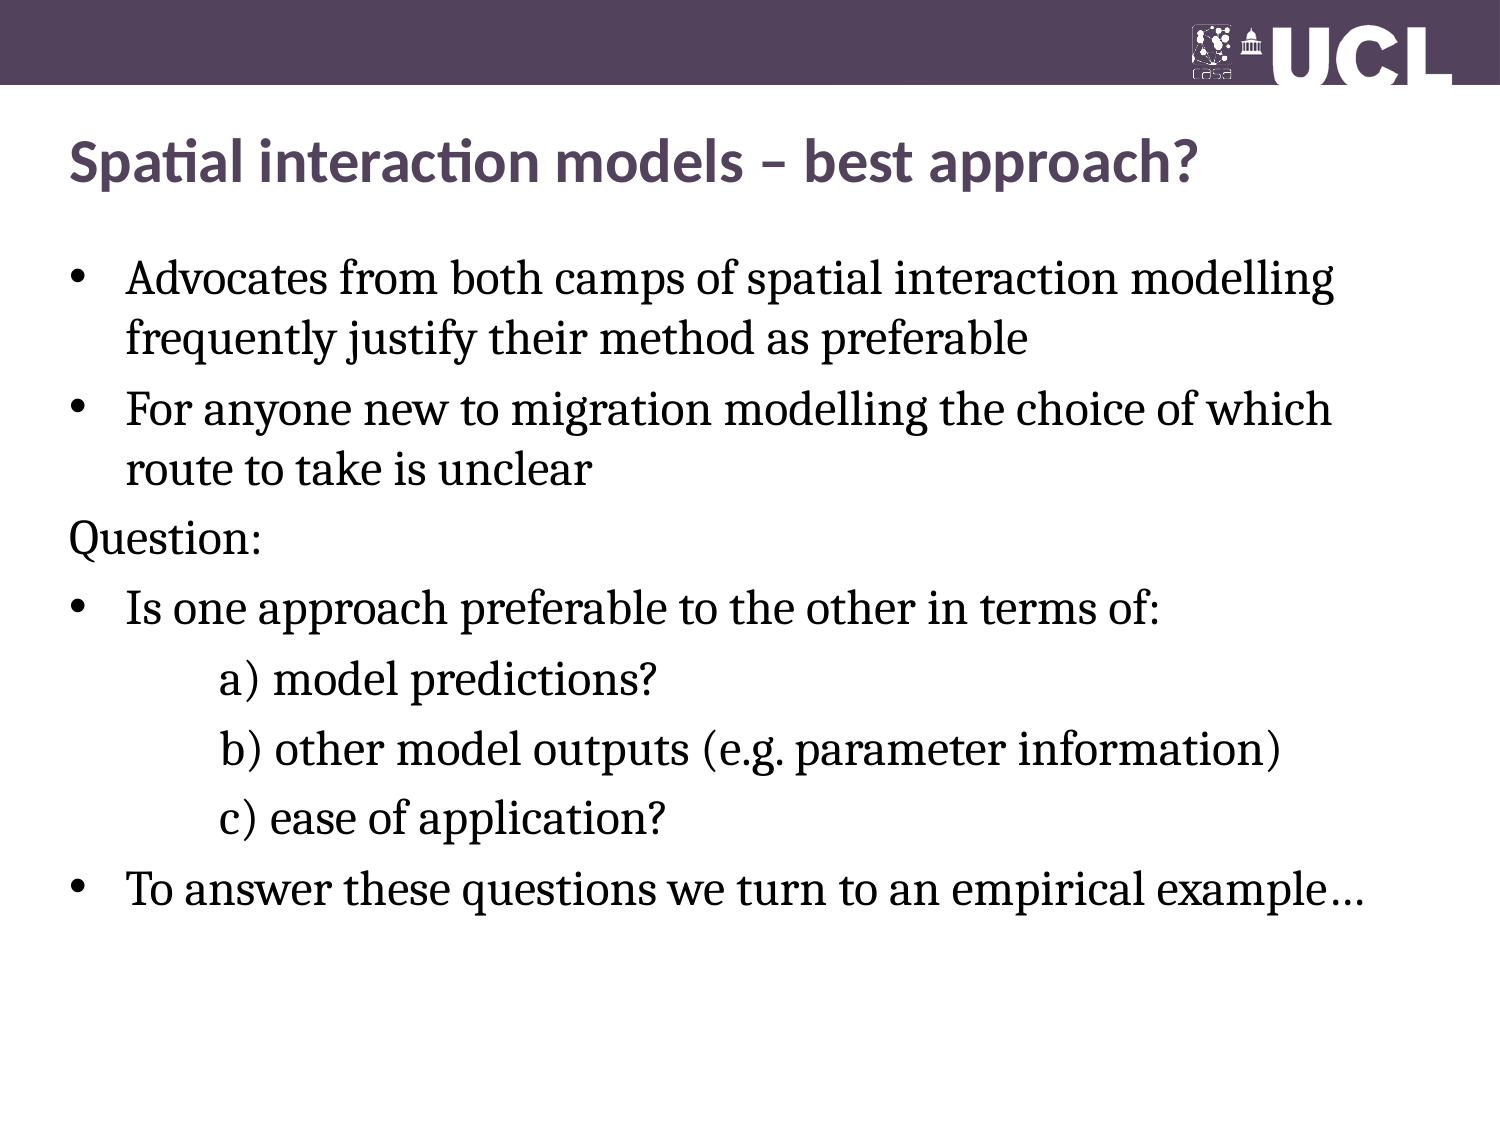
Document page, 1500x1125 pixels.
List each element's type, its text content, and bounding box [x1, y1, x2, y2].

picture [0, 0, 1500, 85]
list Advocates from both camps of spatial interaction modelling frequently justify their method as preferable For anyone new to migration modelling the choice of which route to take is unclear Question: Is one approach preferable to the other in terms of: a) model predictions? b) other model outputs (e.g. parameter information) c) ease of application? To answer these questions we turn to an empirical example… [54, 237, 1447, 1100]
title Spatial interaction models – best approach? [54, 112, 1447, 213]
